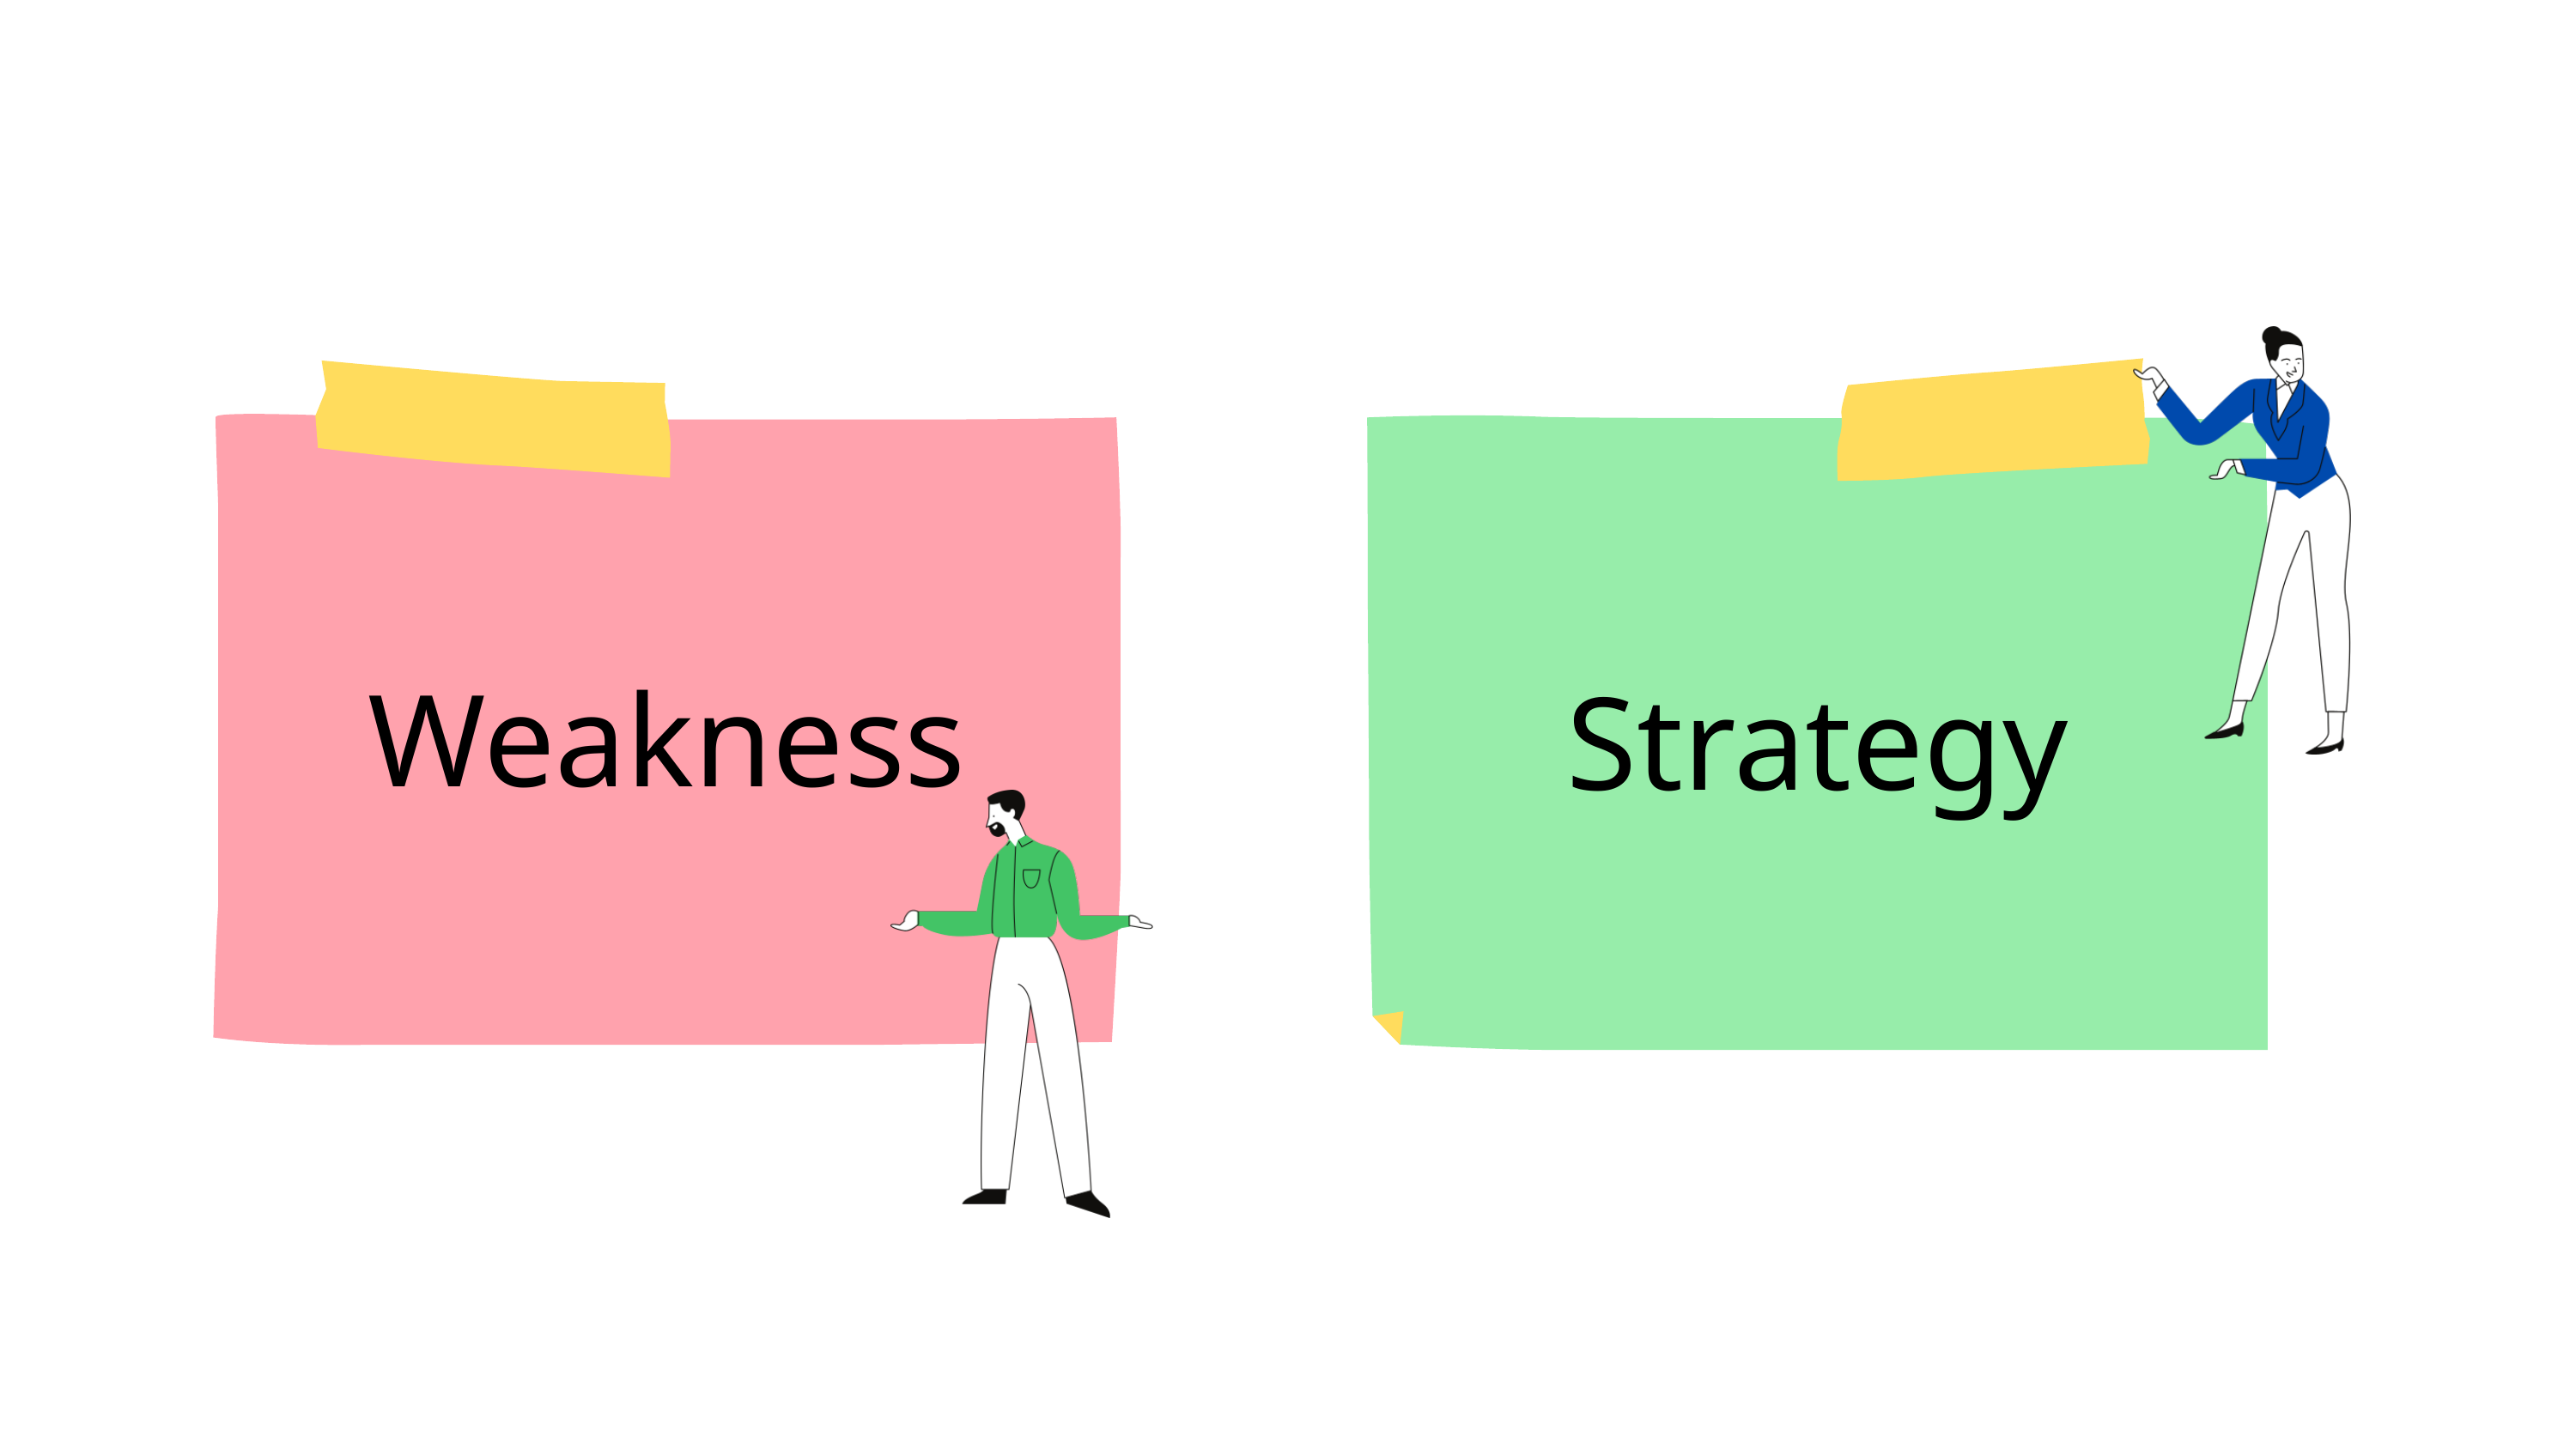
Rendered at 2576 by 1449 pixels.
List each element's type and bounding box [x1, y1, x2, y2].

picture [2132, 326, 2351, 755]
picture [890, 790, 1153, 1218]
text_box [213, 360, 1122, 1046]
text_box [1366, 358, 2269, 1051]
